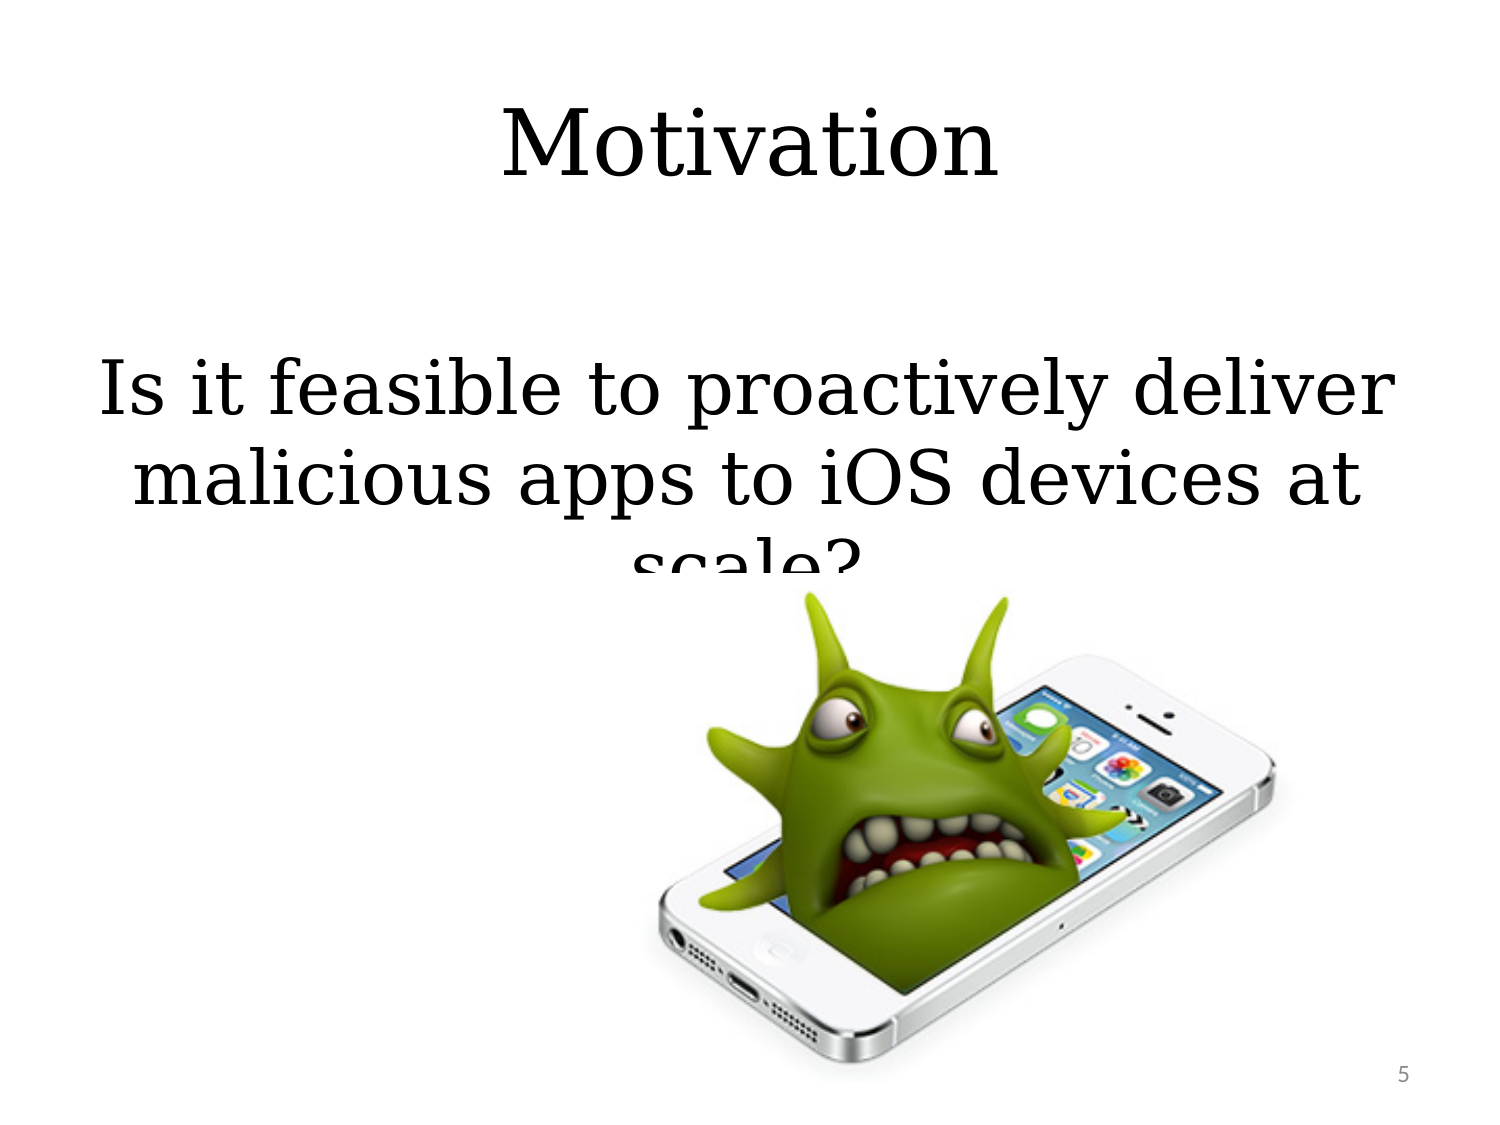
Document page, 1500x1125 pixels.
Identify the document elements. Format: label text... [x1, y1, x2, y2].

slide_number 5 [1311, 1042, 1425, 1103]
title Motivation [75, 45, 1425, 233]
text_box Is it feasible to proactively deliver malicious apps to iOS devices at scale? [75, 331, 1420, 617]
picture [630, 573, 1306, 1103]
